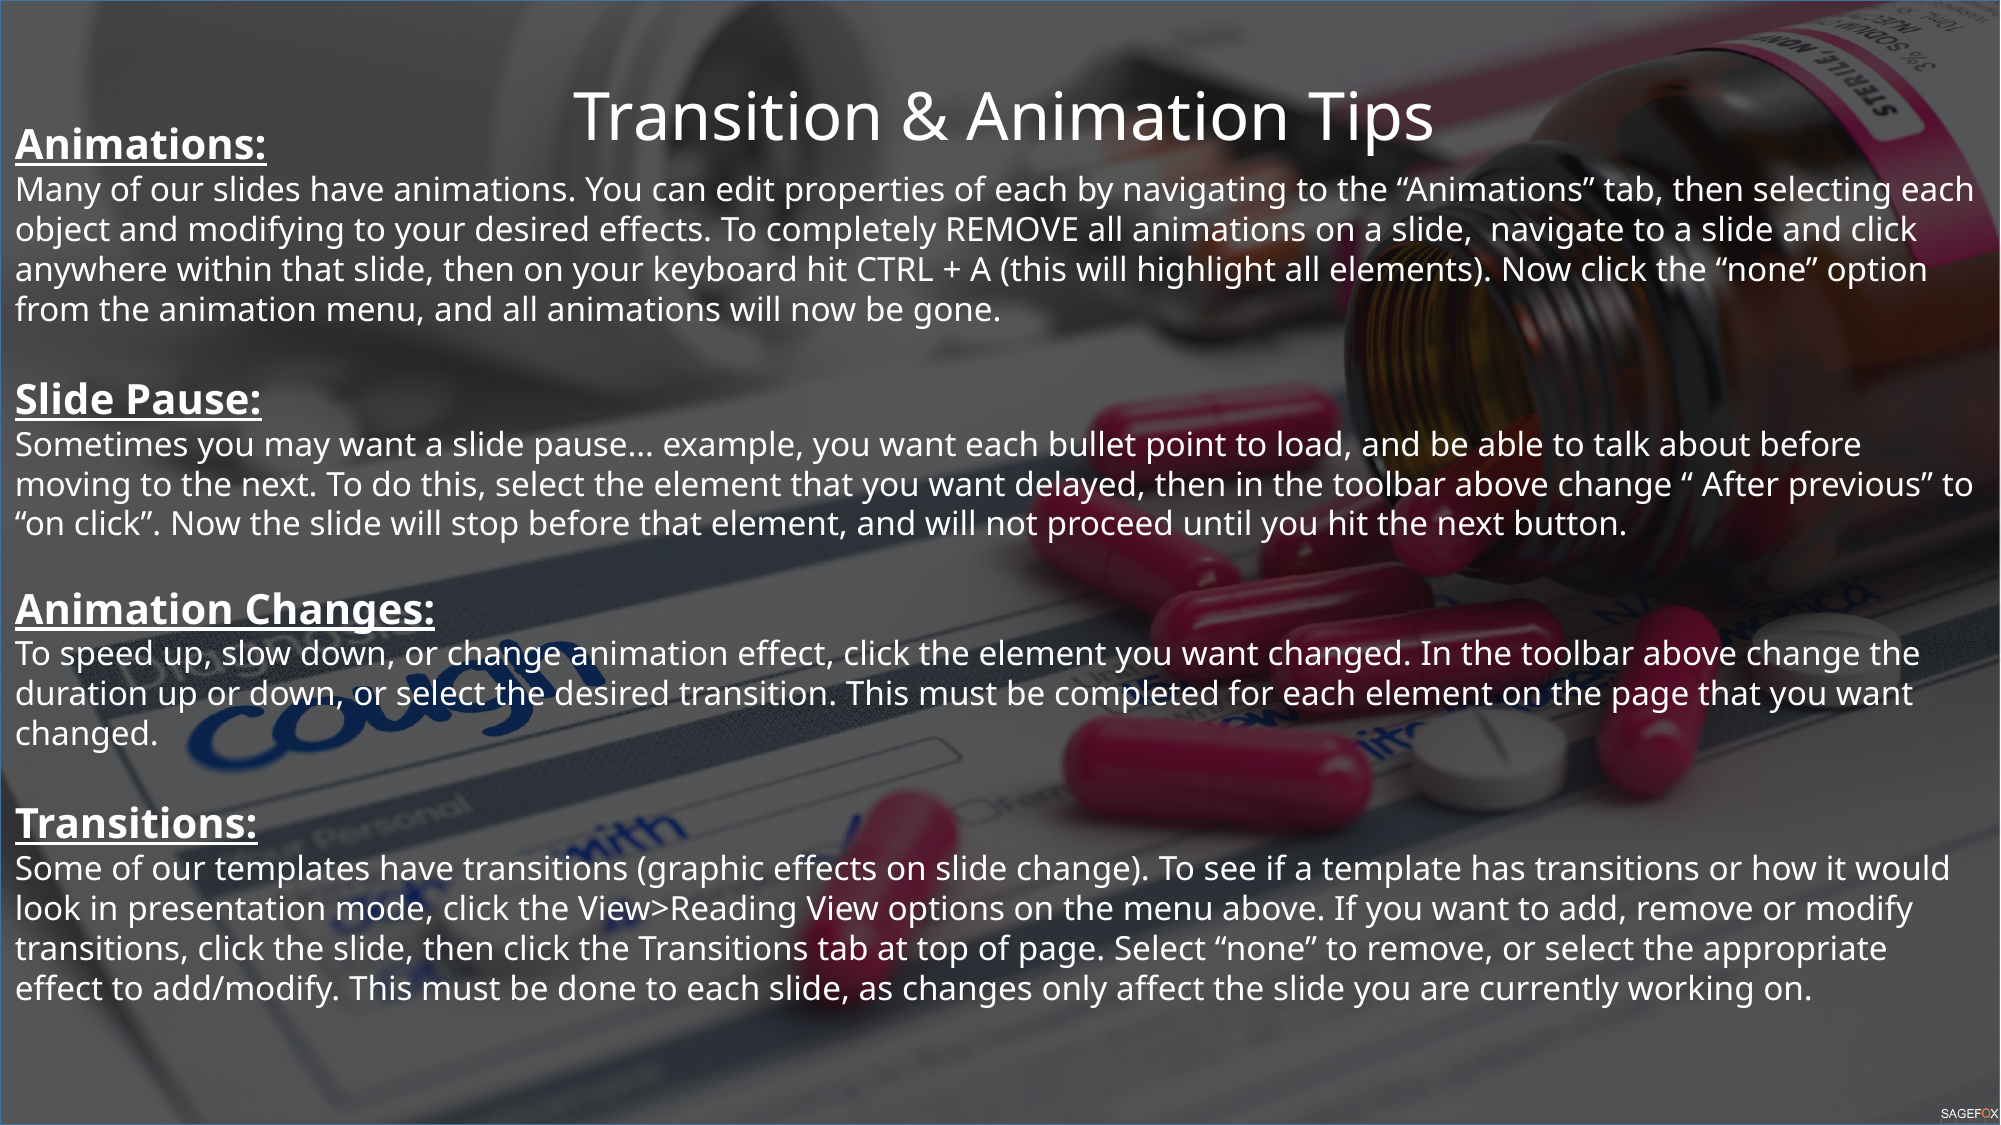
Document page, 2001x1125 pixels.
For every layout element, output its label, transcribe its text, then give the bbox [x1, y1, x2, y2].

text_box Animations: Many of our slides have animations. You can edit properties of each by navigating to the “Animations” tab, then selecting each object and modifying to your desired effects. To completely REMOVE all animations on a slide, navigate to a slide and click anywhere within that slide, then on your keyboard hit CTRL + A (this will highlight all elements). Now click the “none” option from the animation menu, and all animations will now be gone. Slide Pause: Sometimes you may want a slide pause… example, you want each bullet point to load, and be able to talk about before moving to the next. To do this, select the element that you want delayed, then in the toolbar above change “ After previous” to “on click”. Now the slide will stop before that element, and will not proceed until you hit the next button. Animation Changes: To speed up, slow down, or change animation effect, click the element you want changed. In the toolbar above change the duration up or down, or select the desired transition. This must be completed for each element on the page that you want changed. Transitions: Some of our templates have transitions (graphic effects on slide change). To see if a template has transitions or how it would look in presentation mode, click the View>Reading View options on the menu above. If you want to add, remove or modify transitions, click the slide, then click the Transitions tab at top of page. Select “none” to remove, or select the appropriate effect to add/modify. This must be done to each slide, as changes only affect the slide you are currently working on. [0, 0, 2000, 1125]
title Transition & Animation Tips [477, 59, 1532, 177]
